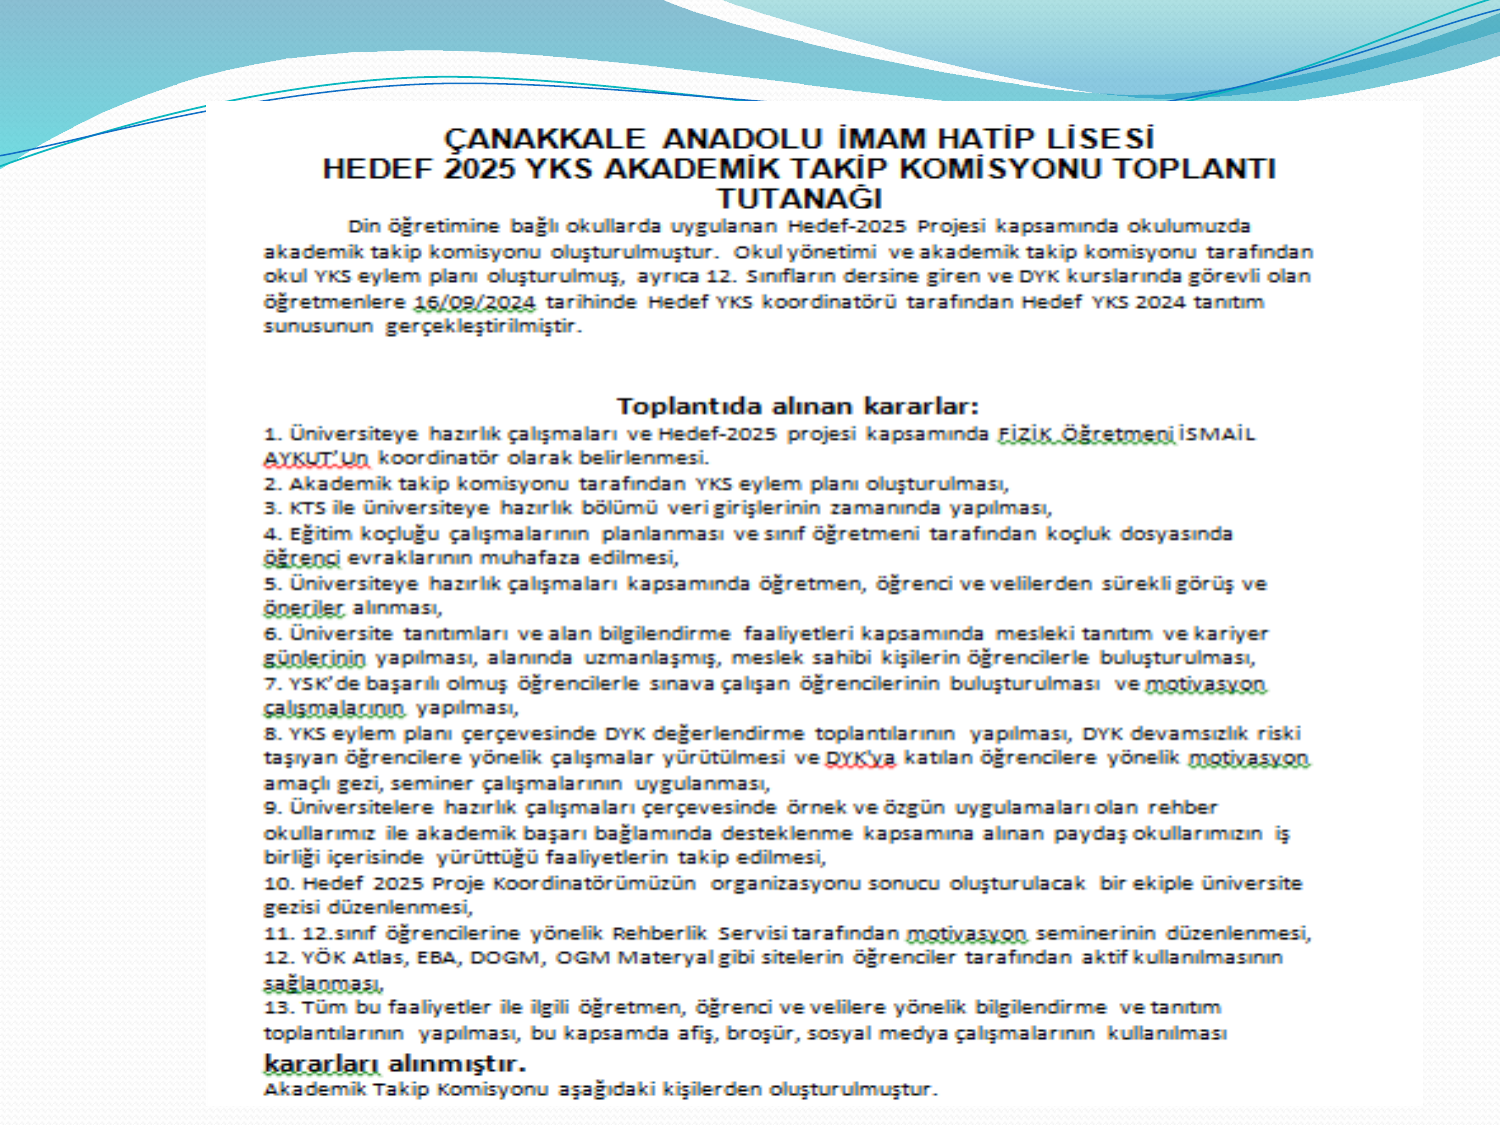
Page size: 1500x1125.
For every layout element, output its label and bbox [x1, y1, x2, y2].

list [206, 101, 1424, 1107]
